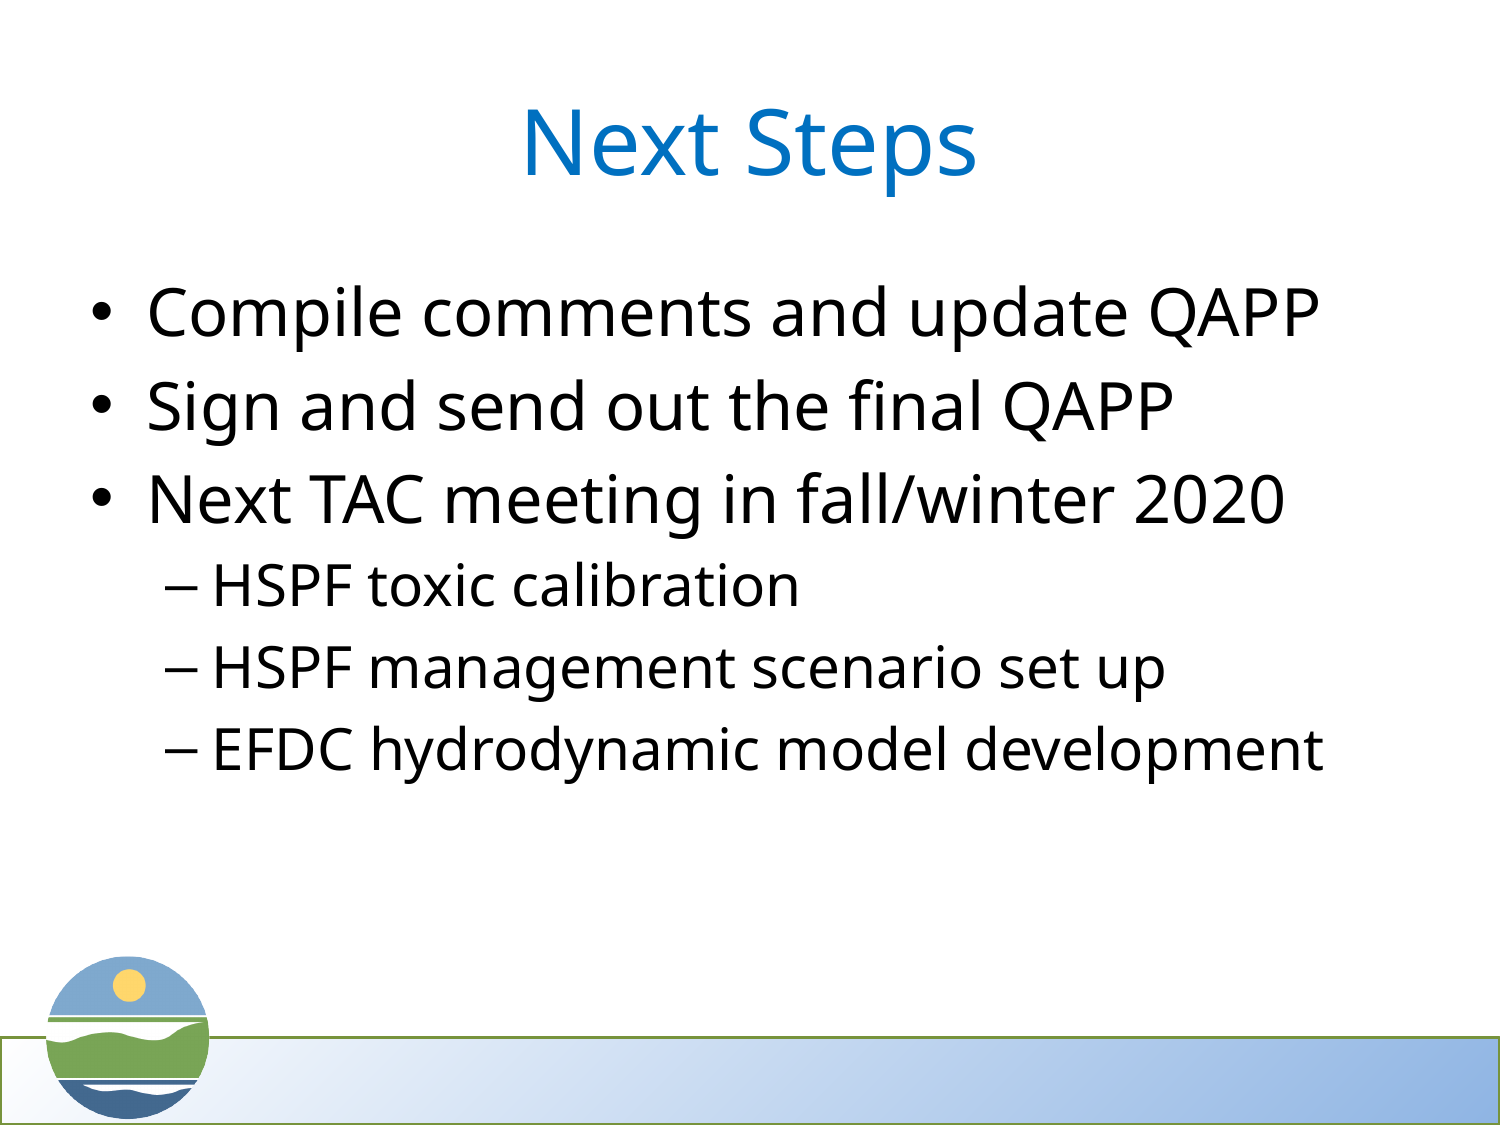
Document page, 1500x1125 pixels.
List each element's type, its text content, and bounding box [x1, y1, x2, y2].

picture [37, 950, 216, 1125]
list Compile comments and update QAPP Sign and send out the final QAPP Next TAC meeting in fall/winter 2020 HSPF toxic calibration HSPF management scenario set up EFDC hydrodynamic model development [75, 262, 1425, 1005]
title Next Steps [75, 45, 1425, 233]
